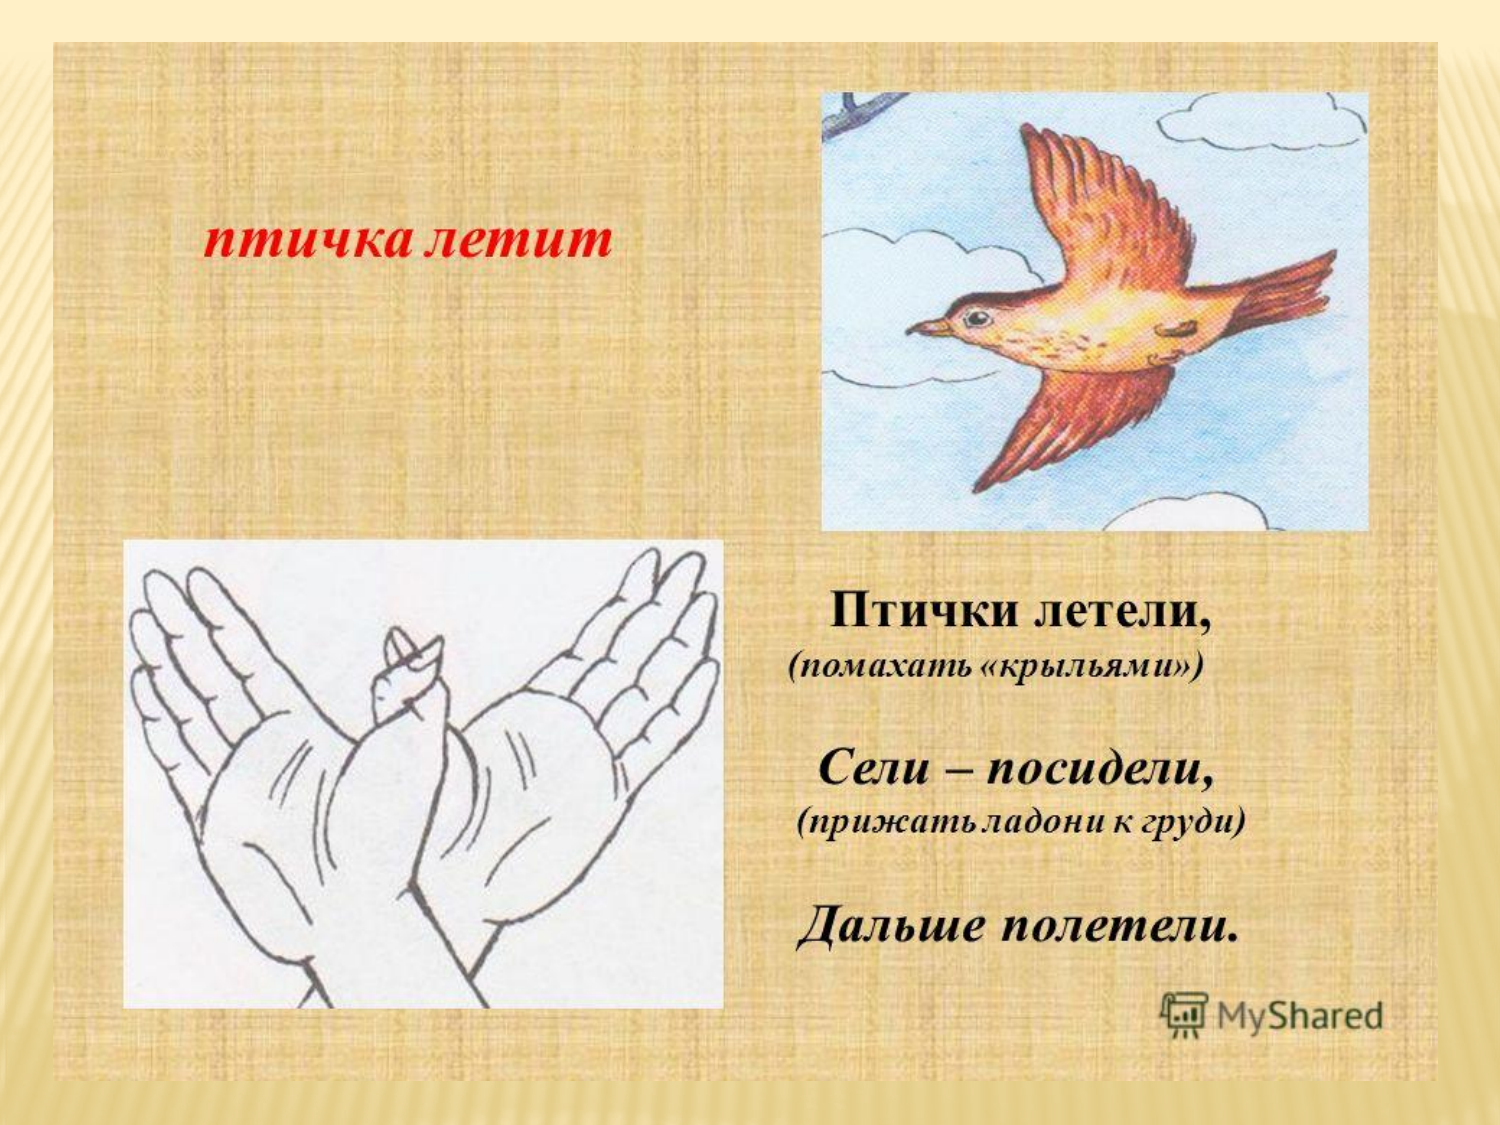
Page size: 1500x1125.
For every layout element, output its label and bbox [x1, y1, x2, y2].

picture [52, 42, 1438, 1082]
